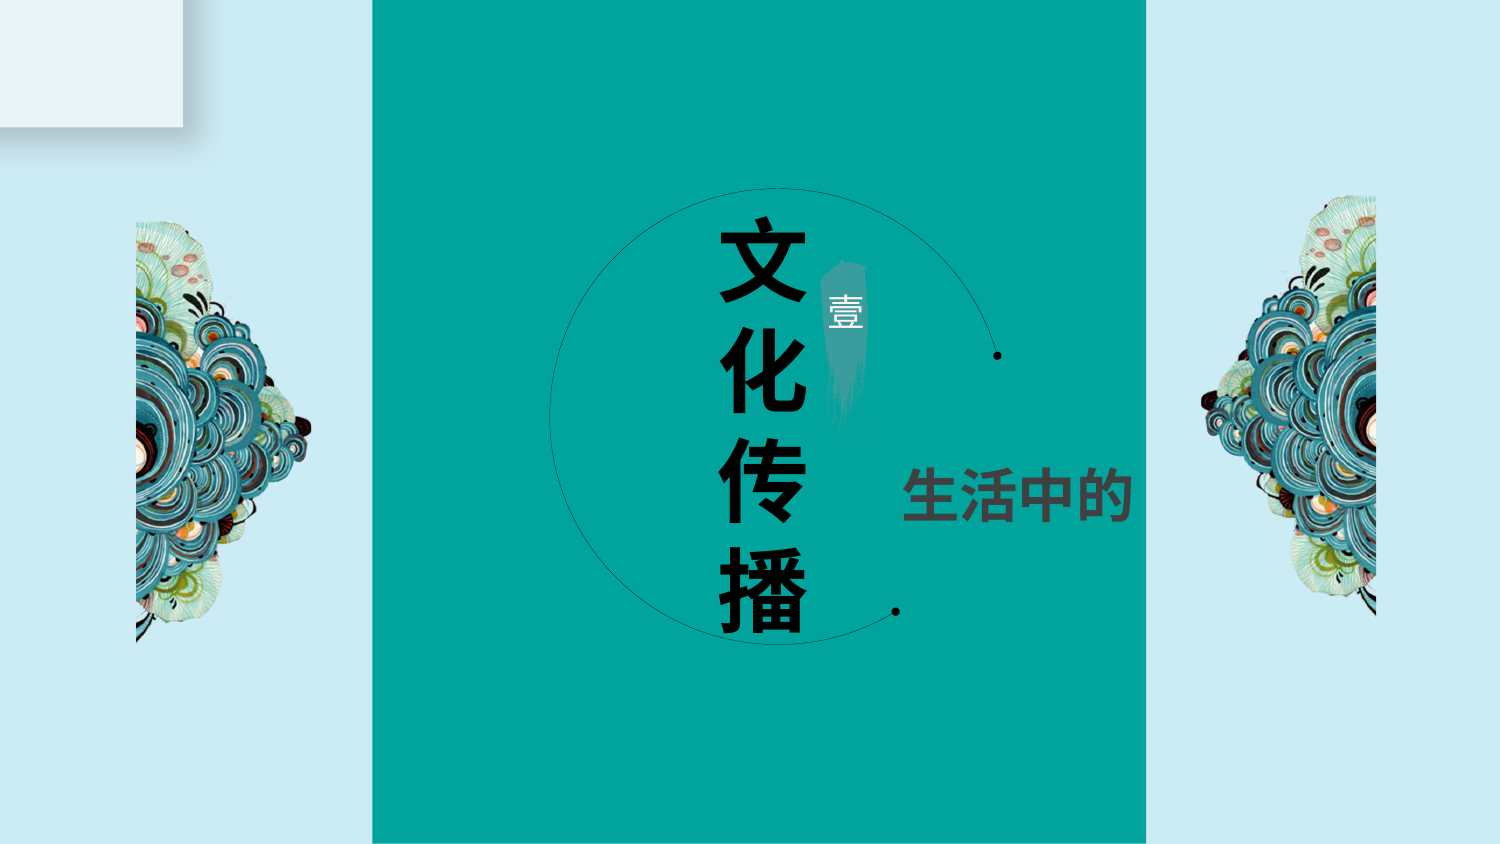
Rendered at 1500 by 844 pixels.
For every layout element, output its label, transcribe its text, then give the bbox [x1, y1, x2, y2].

text_box [517, 160, 1034, 673]
text_box [549, 188, 1002, 645]
text_box [0, 0, 185, 129]
picture [1053, 161, 1500, 630]
text_box 生活中的 [984, 492, 1229, 537]
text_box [811, 259, 883, 434]
picture [0, 187, 459, 656]
